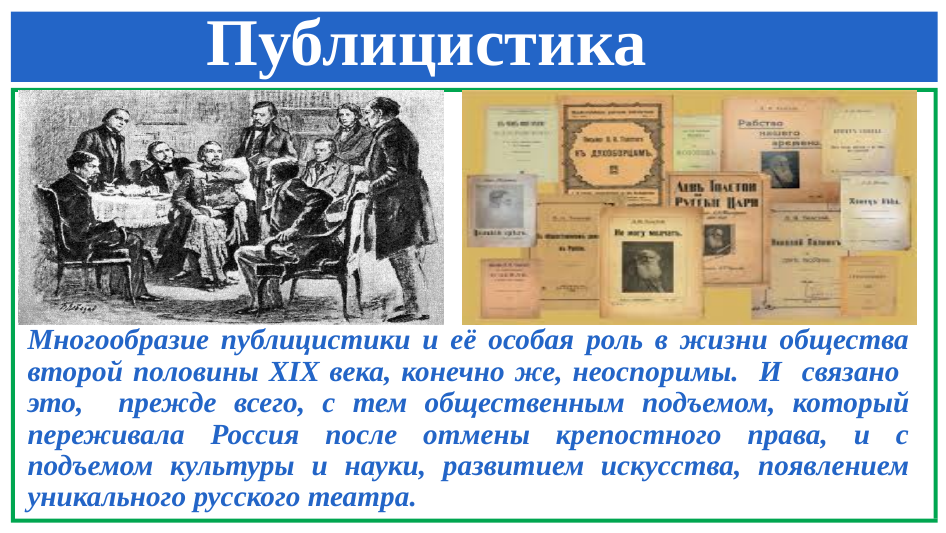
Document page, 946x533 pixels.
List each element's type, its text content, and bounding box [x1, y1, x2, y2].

picture [462, 90, 918, 325]
title Публицистика [206, 0, 837, 81]
picture [18, 90, 444, 325]
list Многообразие публицистики и её особая роль в жизни общества второй половины XIX века, конечно же, неоспоримы. И связано это, прежде всего, с тем общественным подъемом, который переживала Россия после отмены крепостного права, и с подъемом культуры и науки, развитием искусства, появлением уникального русского театра. [27, 324, 910, 516]
